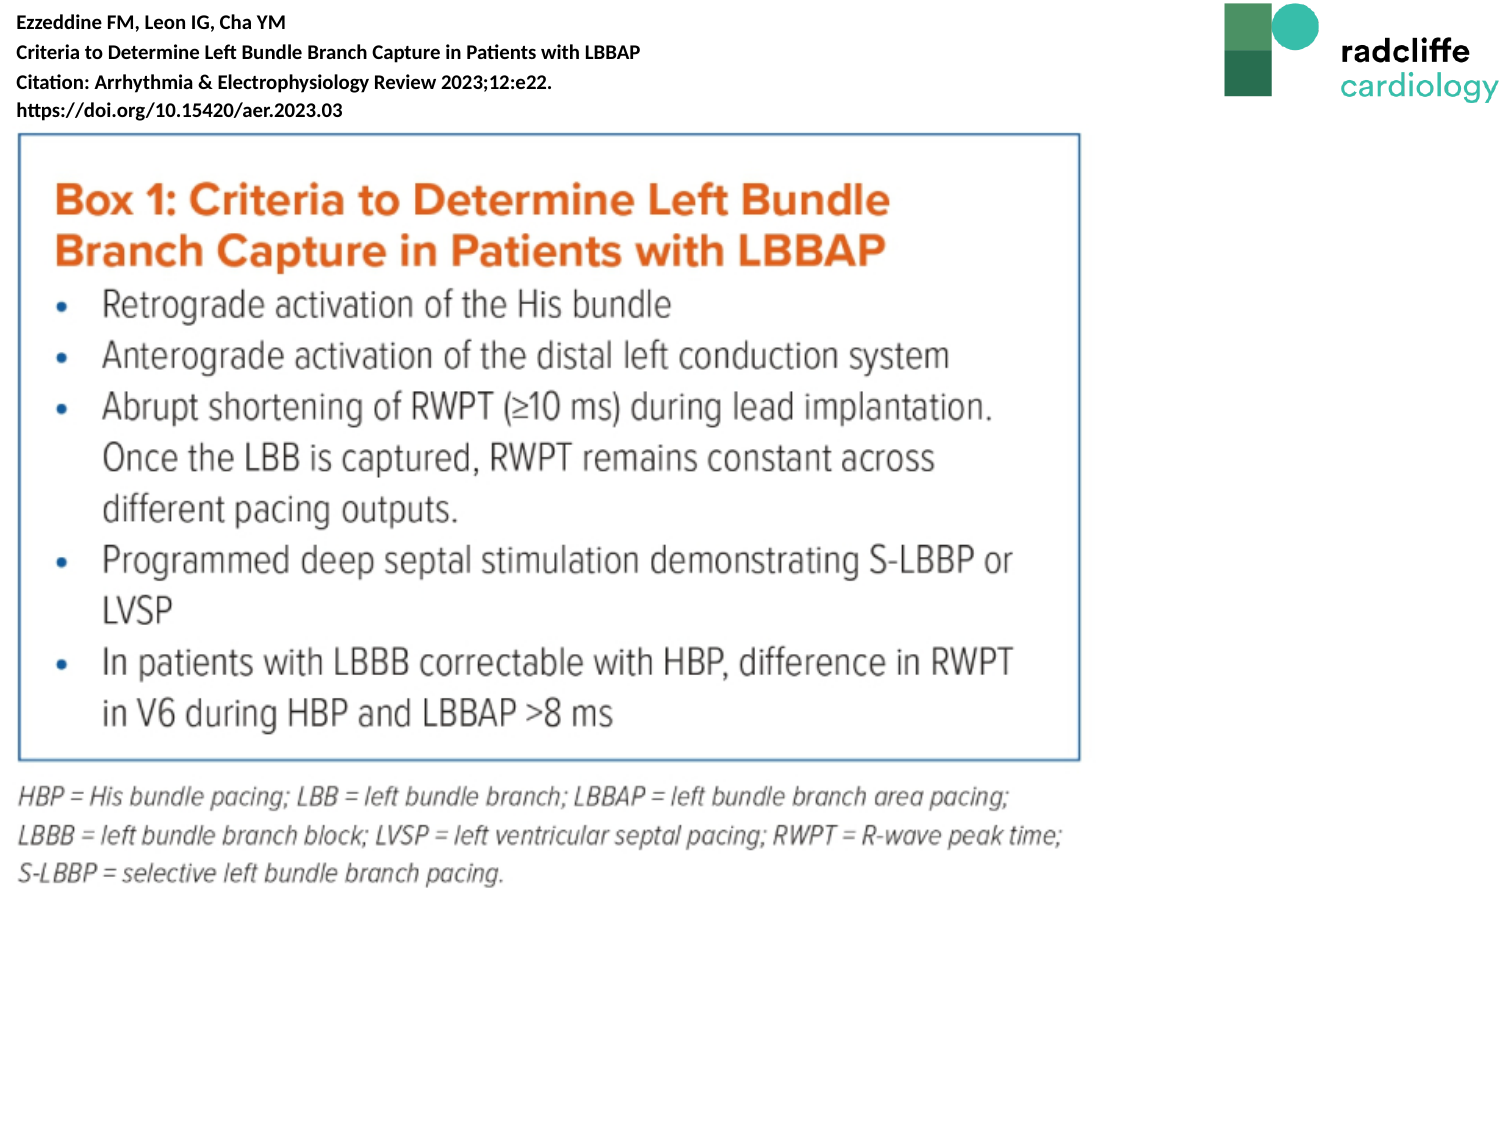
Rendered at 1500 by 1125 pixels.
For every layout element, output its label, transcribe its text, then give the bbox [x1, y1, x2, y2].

text_box Ezzeddine FM, Leon IG, Cha YM [1, 1, 939, 31]
picture [1224, 1, 1499, 104]
text_box https://doi.org/10.15420/aer.2023.03 [1, 89, 1500, 129]
picture [1, 124, 1096, 902]
text_box Criteria to Determine Left Bundle Branch Capture in Patients with LBBAP [1, 31, 1224, 60]
text_box Citation: Arrhythmia & Electrophysiology Review 2023;12:e22. [1, 60, 1224, 89]
